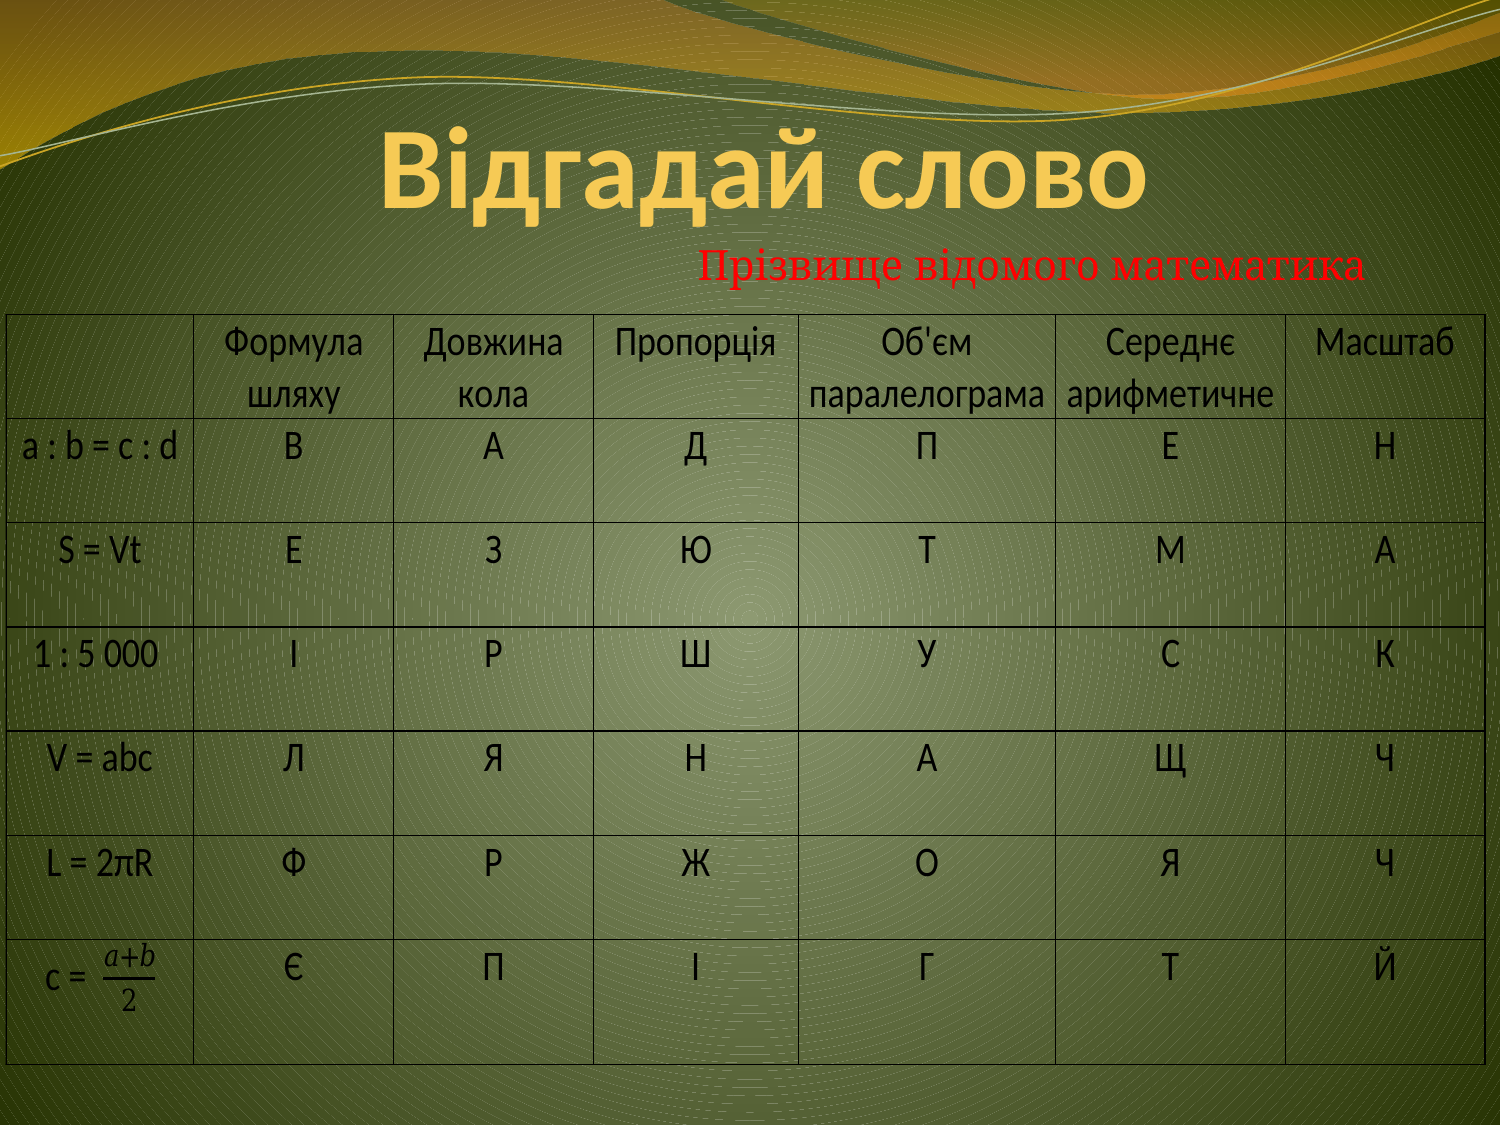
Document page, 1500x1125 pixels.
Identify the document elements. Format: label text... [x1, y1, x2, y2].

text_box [5, 231, 1489, 1125]
title Відгадай слово [87, 90, 1376, 231]
